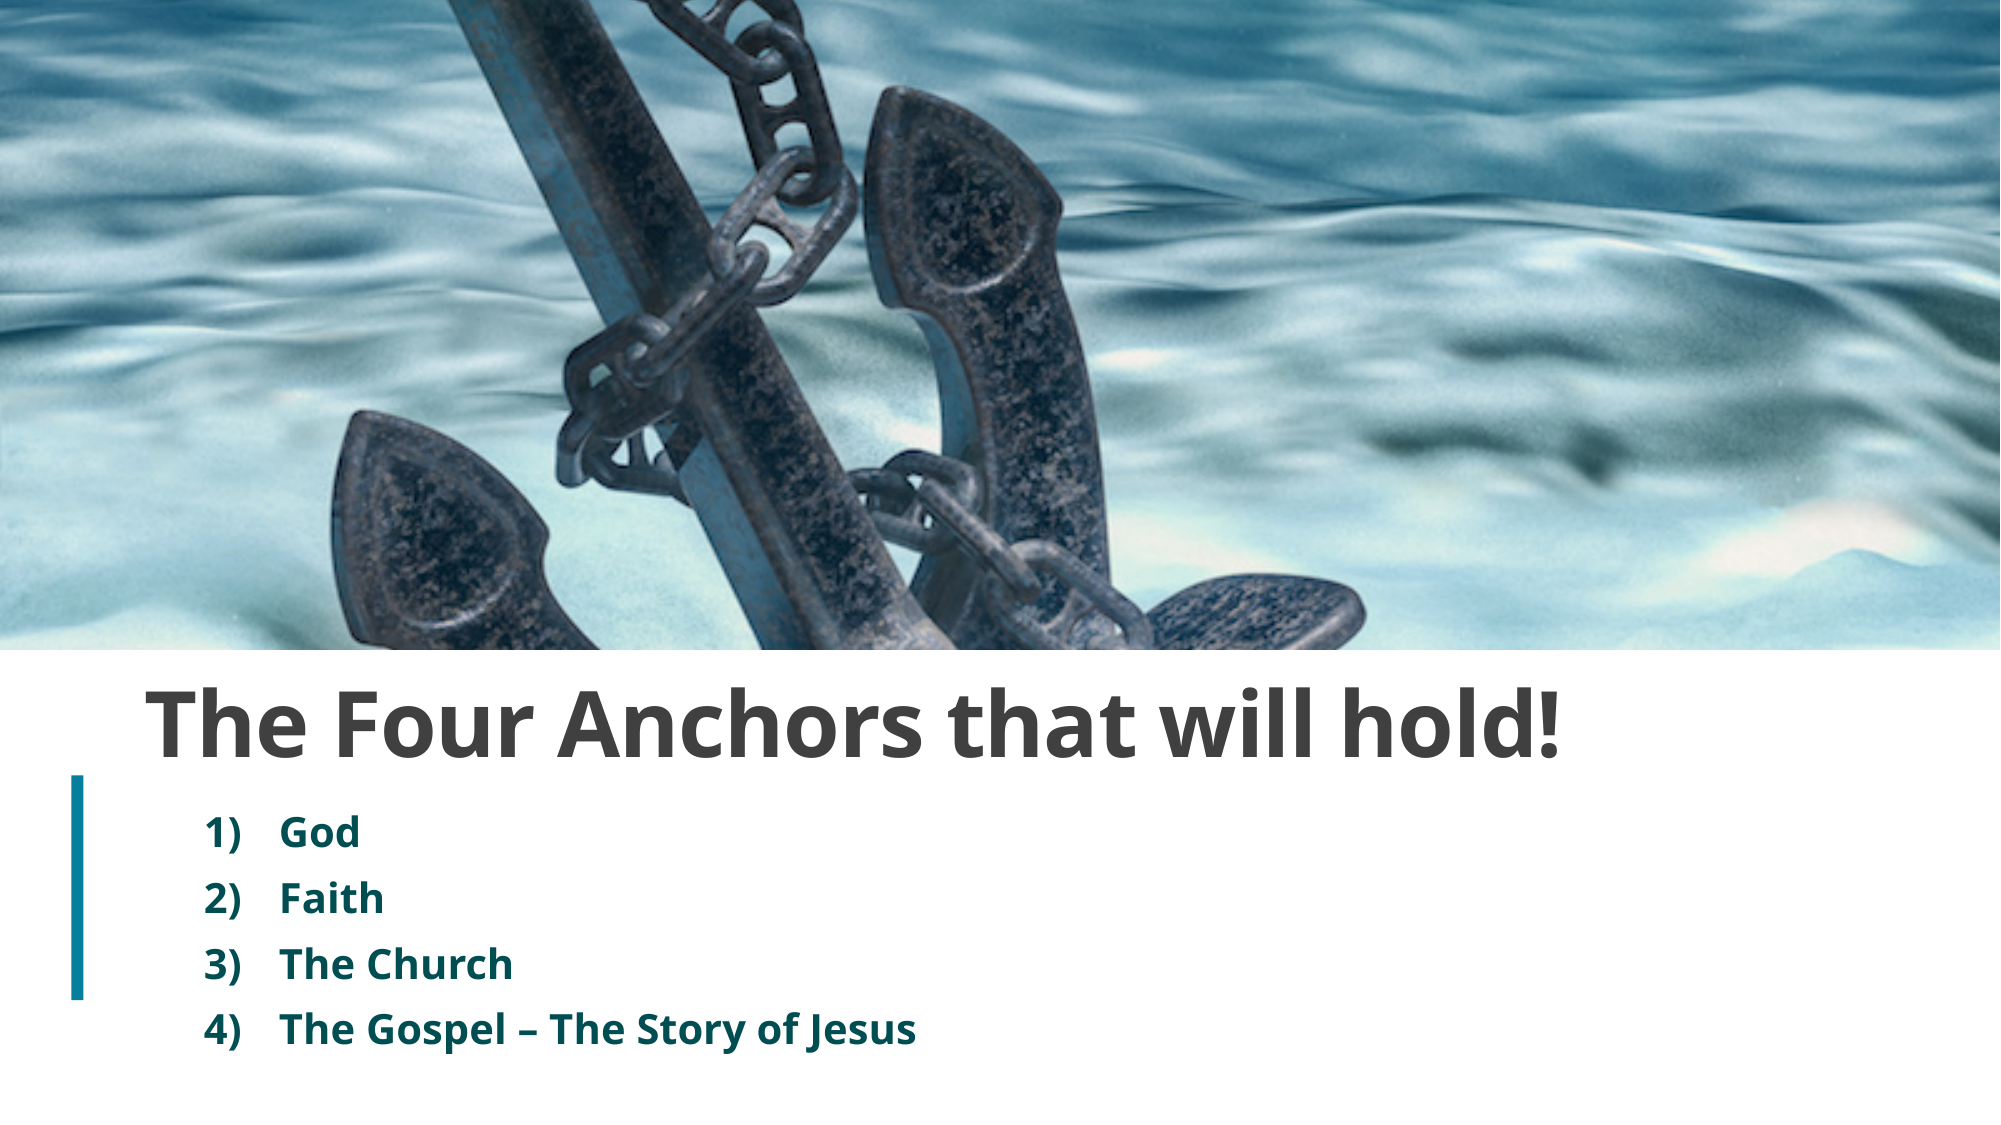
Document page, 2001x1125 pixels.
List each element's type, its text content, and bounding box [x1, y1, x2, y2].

title The Four Anchors that will hold! [129, 669, 1870, 785]
subtitle God Faith The Church The Gospel – The Story of Jesus [188, 804, 1689, 1064]
picture [0, 0, 2000, 650]
